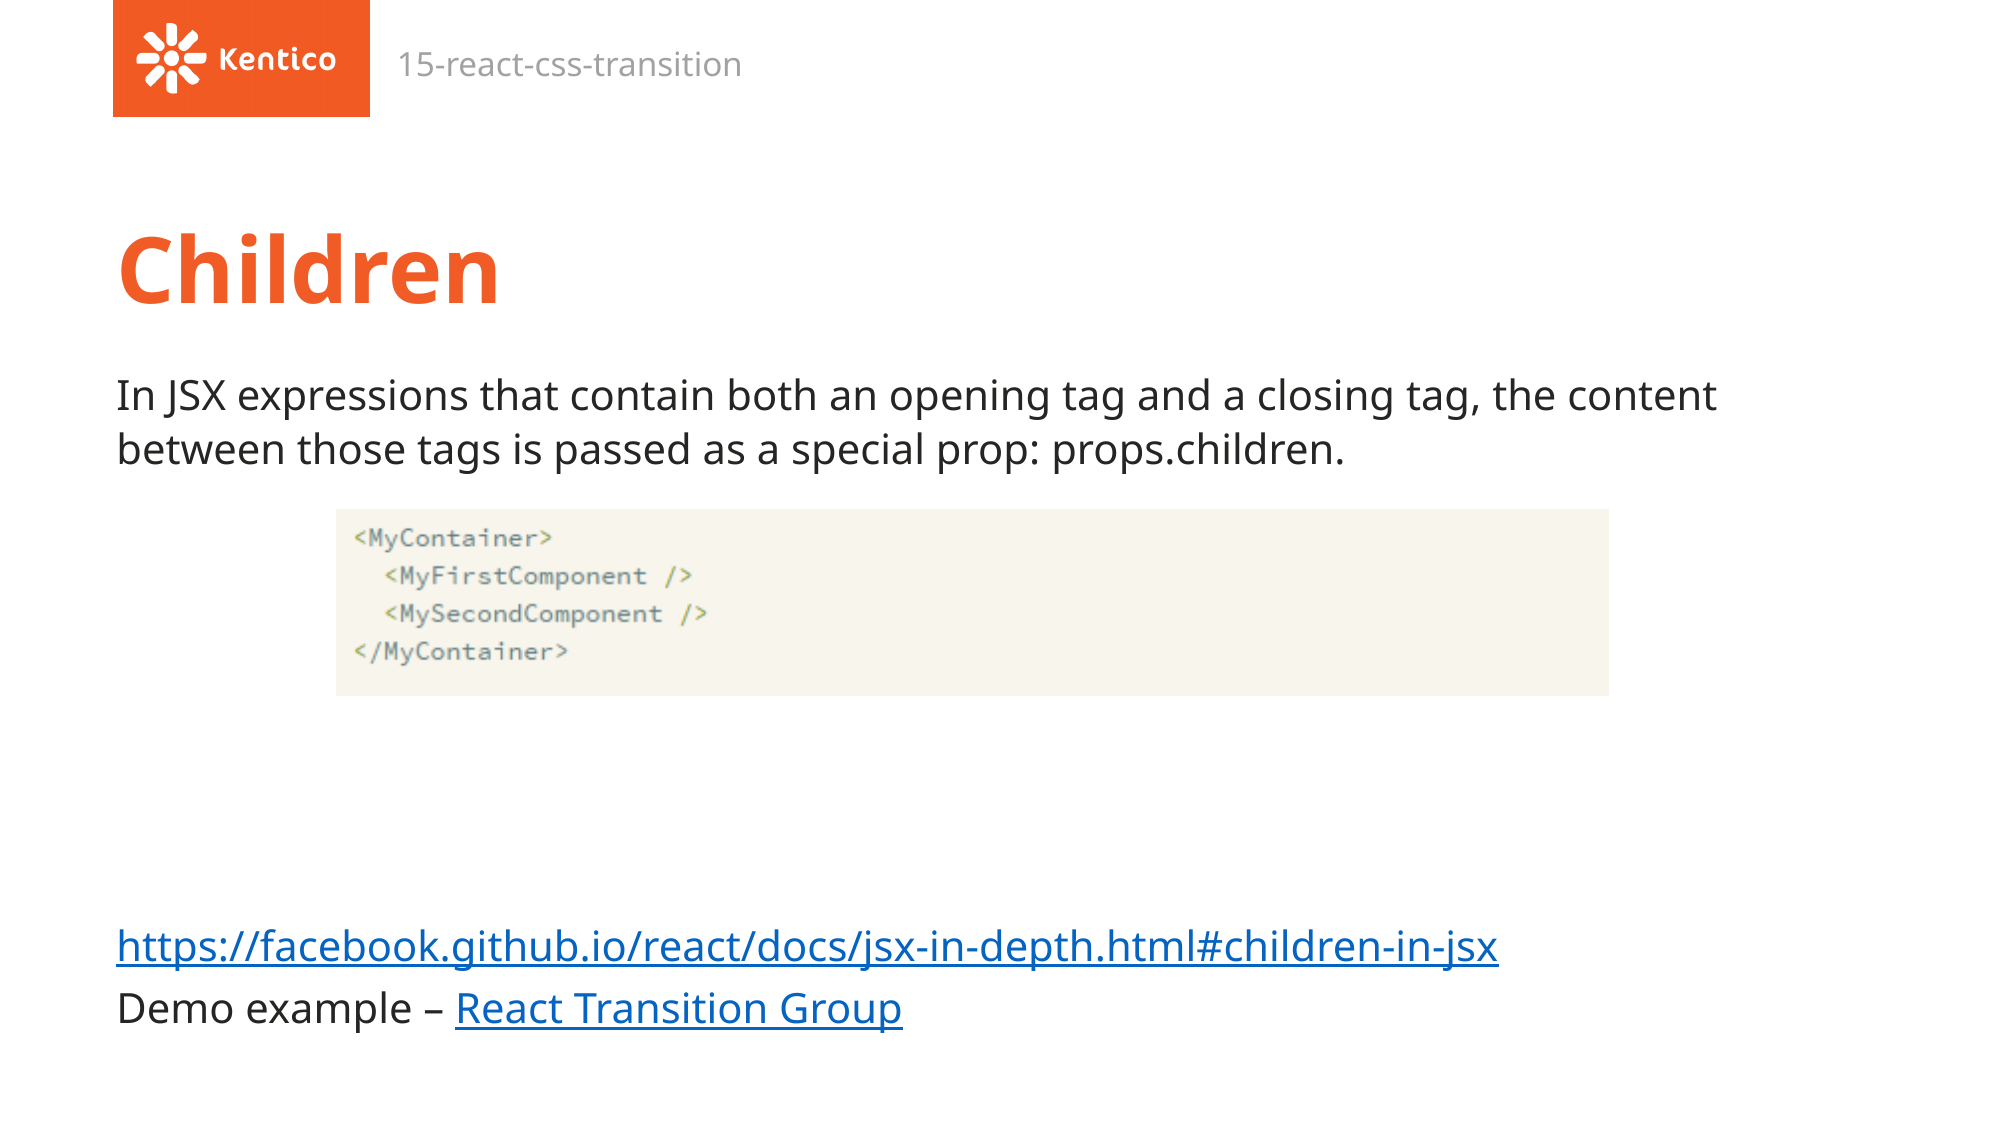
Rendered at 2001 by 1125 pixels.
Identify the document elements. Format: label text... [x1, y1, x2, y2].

list In JSX expressions that contain both an opening tag and a closing tag, the content between those tags is passed as a special prop: props.children. https://facebook.github.io/react/docs/jsx-in-depth.html#children-in-jsx Demo example – React Transition Group [101, 355, 1897, 1049]
picture [113, 0, 370, 117]
list 15-react-css-transition [381, 31, 1897, 91]
picture [336, 509, 1609, 697]
title Children [101, 221, 1897, 327]
